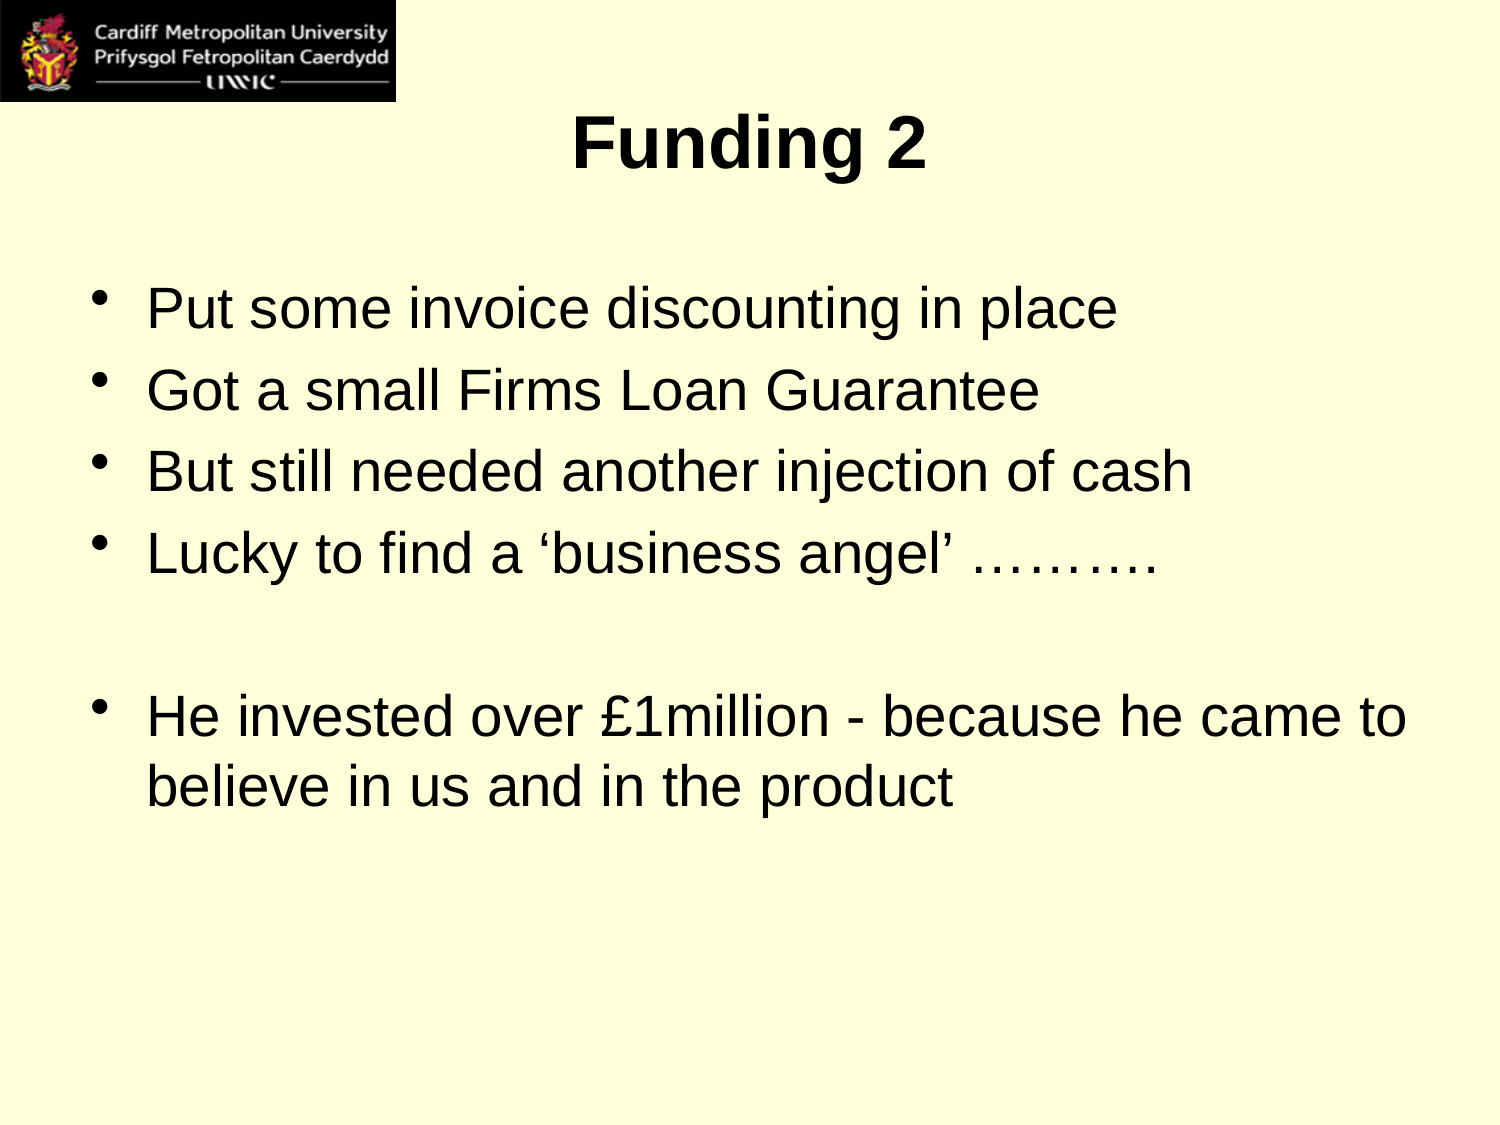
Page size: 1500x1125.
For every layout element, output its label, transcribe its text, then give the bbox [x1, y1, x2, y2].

title Funding 2 [74, 44, 1426, 233]
picture [0, 0, 396, 102]
list Put some invoice discounting in place Got a small Firms Loan Guarantee But still needed another injection of cash Lucky to find a ‘business angel’ ………. He invested over £1million - because he came to believe in us and in the product [74, 262, 1426, 1006]
